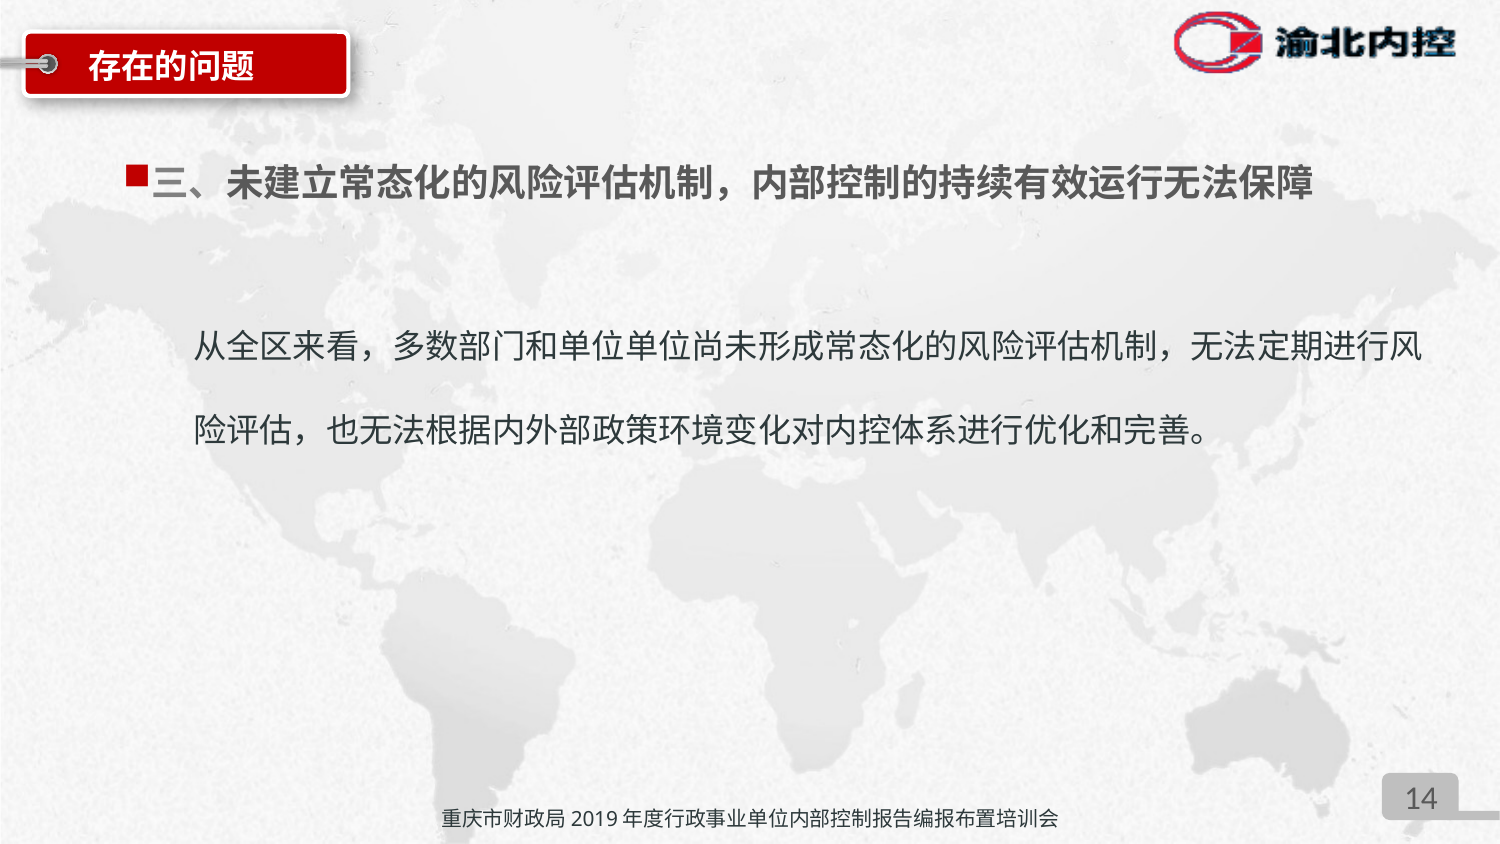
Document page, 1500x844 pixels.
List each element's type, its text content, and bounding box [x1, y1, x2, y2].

picture [0, 0, 1500, 844]
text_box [37, 53, 58, 74]
text_box 重庆市财政局2019年度行政事业单位内部控制报告编报布置培训会 [264, 798, 1236, 839]
text_box [23, 31, 348, 97]
text_box 存在的问题 [73, 36, 963, 94]
text_box 从全区来看，多数部门和单位单位尚未形成常态化的风险评估机制，无法定期进行风险评估，也无法根据内外部政策环境变化对内控体系进行优化和完善。 [103, 273, 1470, 532]
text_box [0, 59, 48, 68]
text_box 三、未建立常态化的风险评估机制，内部控制的持续有效运行无法保障 [103, 149, 1434, 203]
